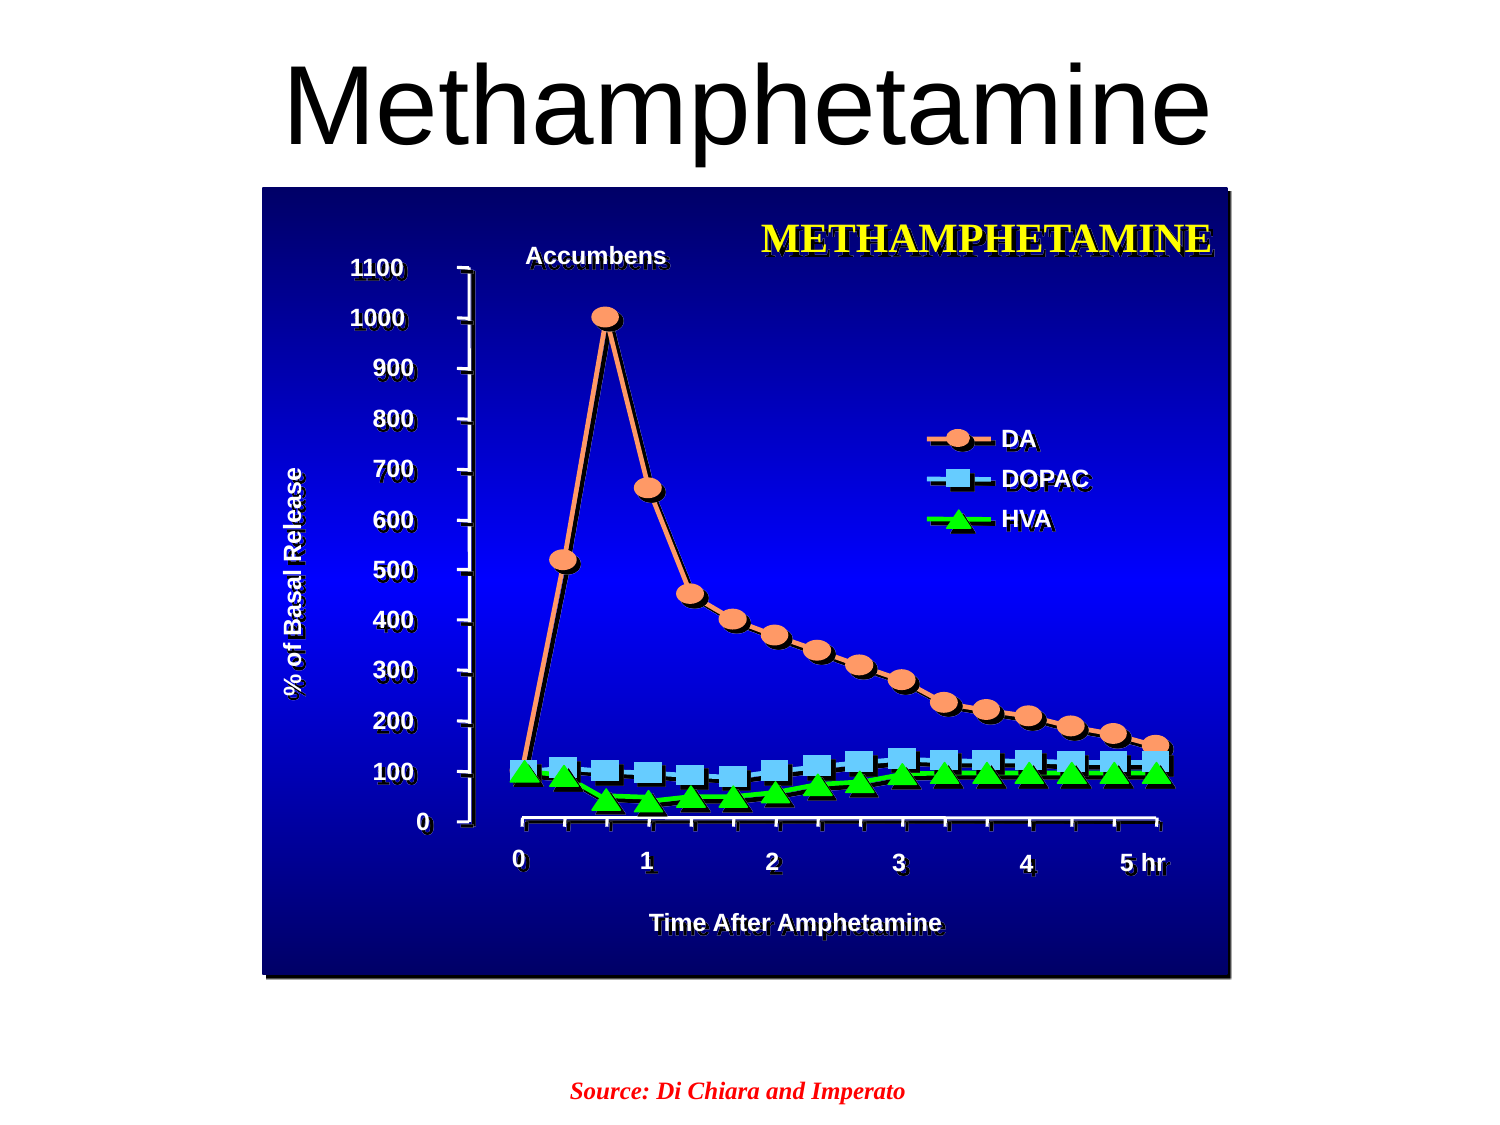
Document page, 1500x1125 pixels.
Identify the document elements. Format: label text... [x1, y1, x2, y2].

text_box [262, 187, 1231, 976]
text_box Methamphetamine [267, 24, 1229, 175]
text_box Source: Di Chiara and Imperato [554, 1067, 945, 1113]
